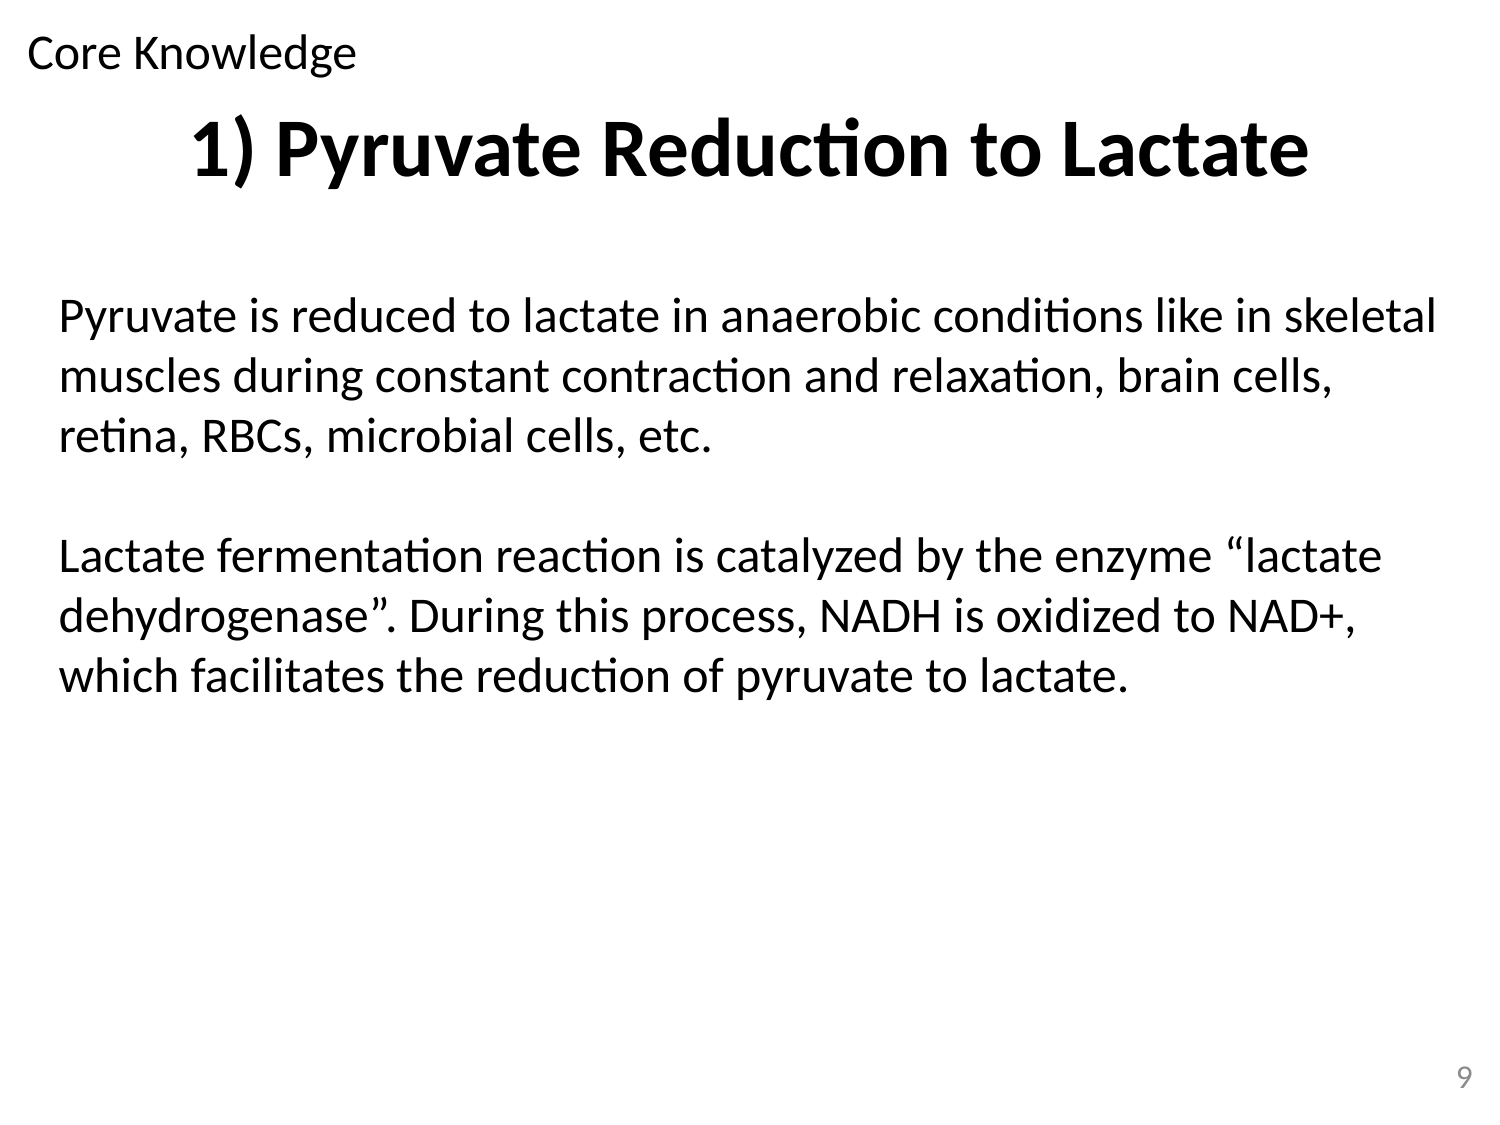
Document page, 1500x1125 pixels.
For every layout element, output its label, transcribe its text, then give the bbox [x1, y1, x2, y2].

text_box Pyruvate is reduced to lactate in anaerobic conditions like in skeletal muscles during constant contraction and relaxation, brain cells, retina, RBCs, microbial cells, etc. Lactate fermentation reaction is catalyzed by the enzyme “lactate dehydrogenase”. During this process, NADH is oxidized to NAD+, which facilitates the reduction of pyruvate to lactate. [43, 274, 1457, 710]
text_box Core Knowledge [12, 12, 763, 88]
title 1) Pyruvate Reduction to Lactate [75, 56, 1425, 244]
slide_number 9 [1396, 1025, 1488, 1125]
